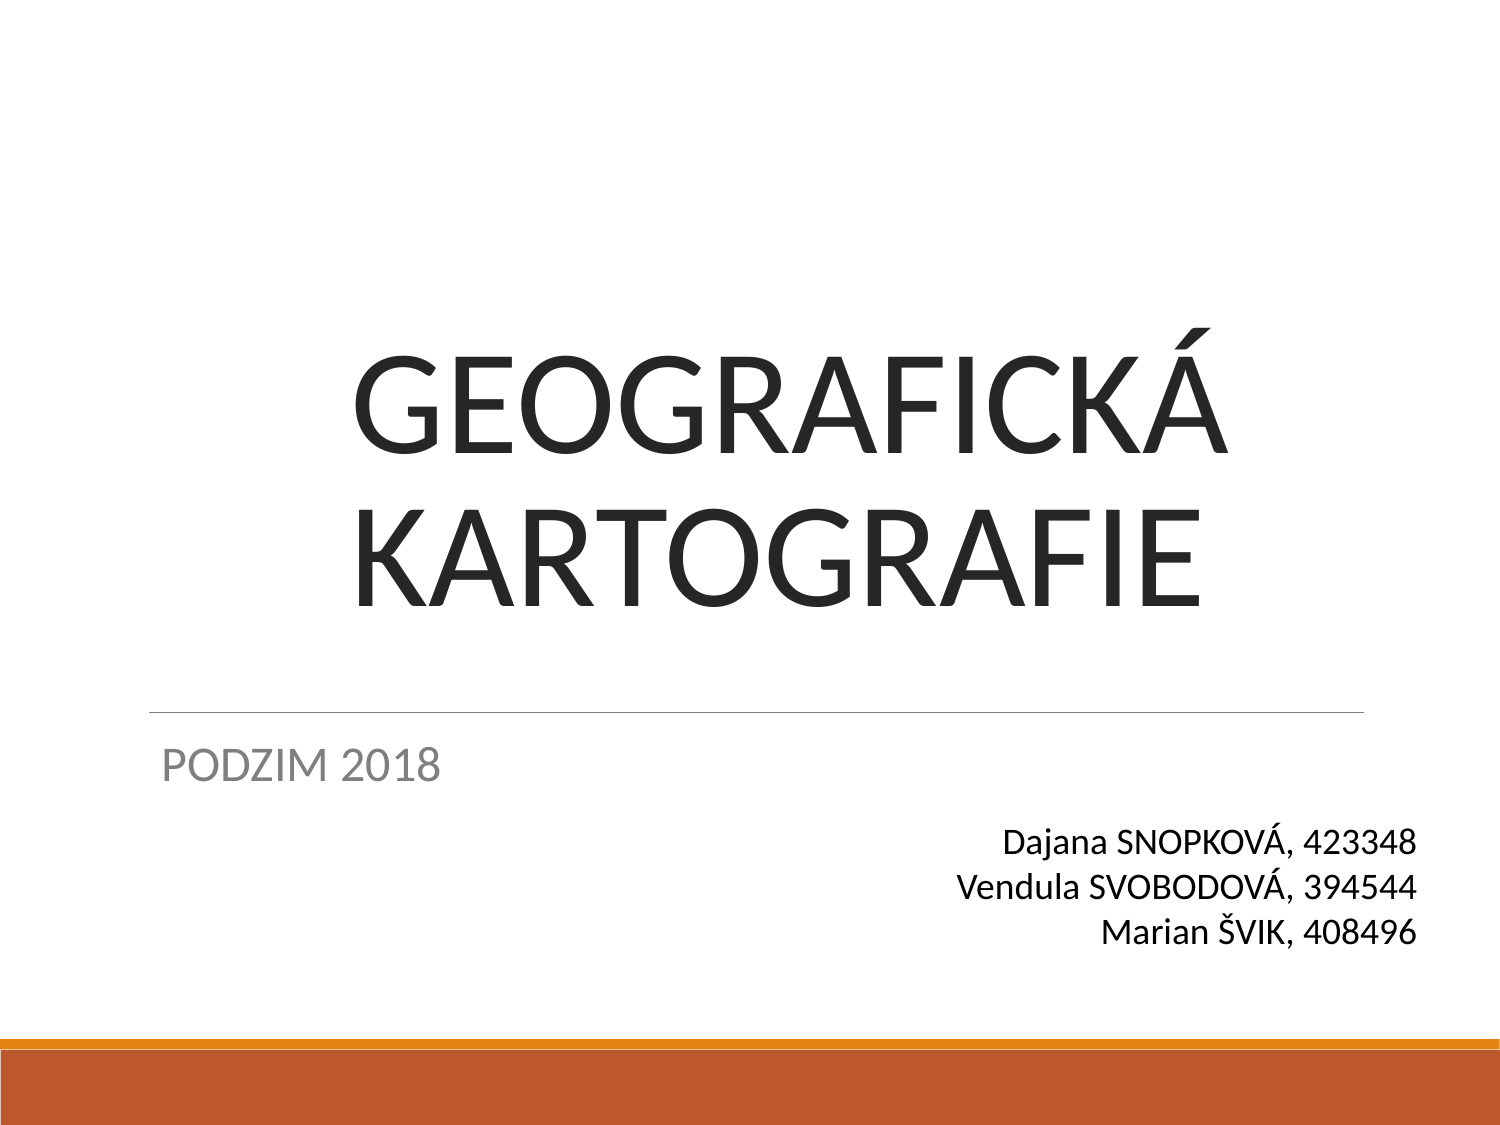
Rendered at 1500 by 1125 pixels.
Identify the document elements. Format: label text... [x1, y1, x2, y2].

subtitle PODZIM 2018 [135, 730, 1373, 919]
title GEOGRAFICKÁ KARTOGRAFIE [335, 344, 1399, 645]
text_box [281, 1018, 368, 1125]
text_box Dajana SNOPKOVÁ, 423348 Vendula SVOBODOVÁ, 394544 Marian ŠVIK, 408496 [910, 809, 1433, 1007]
